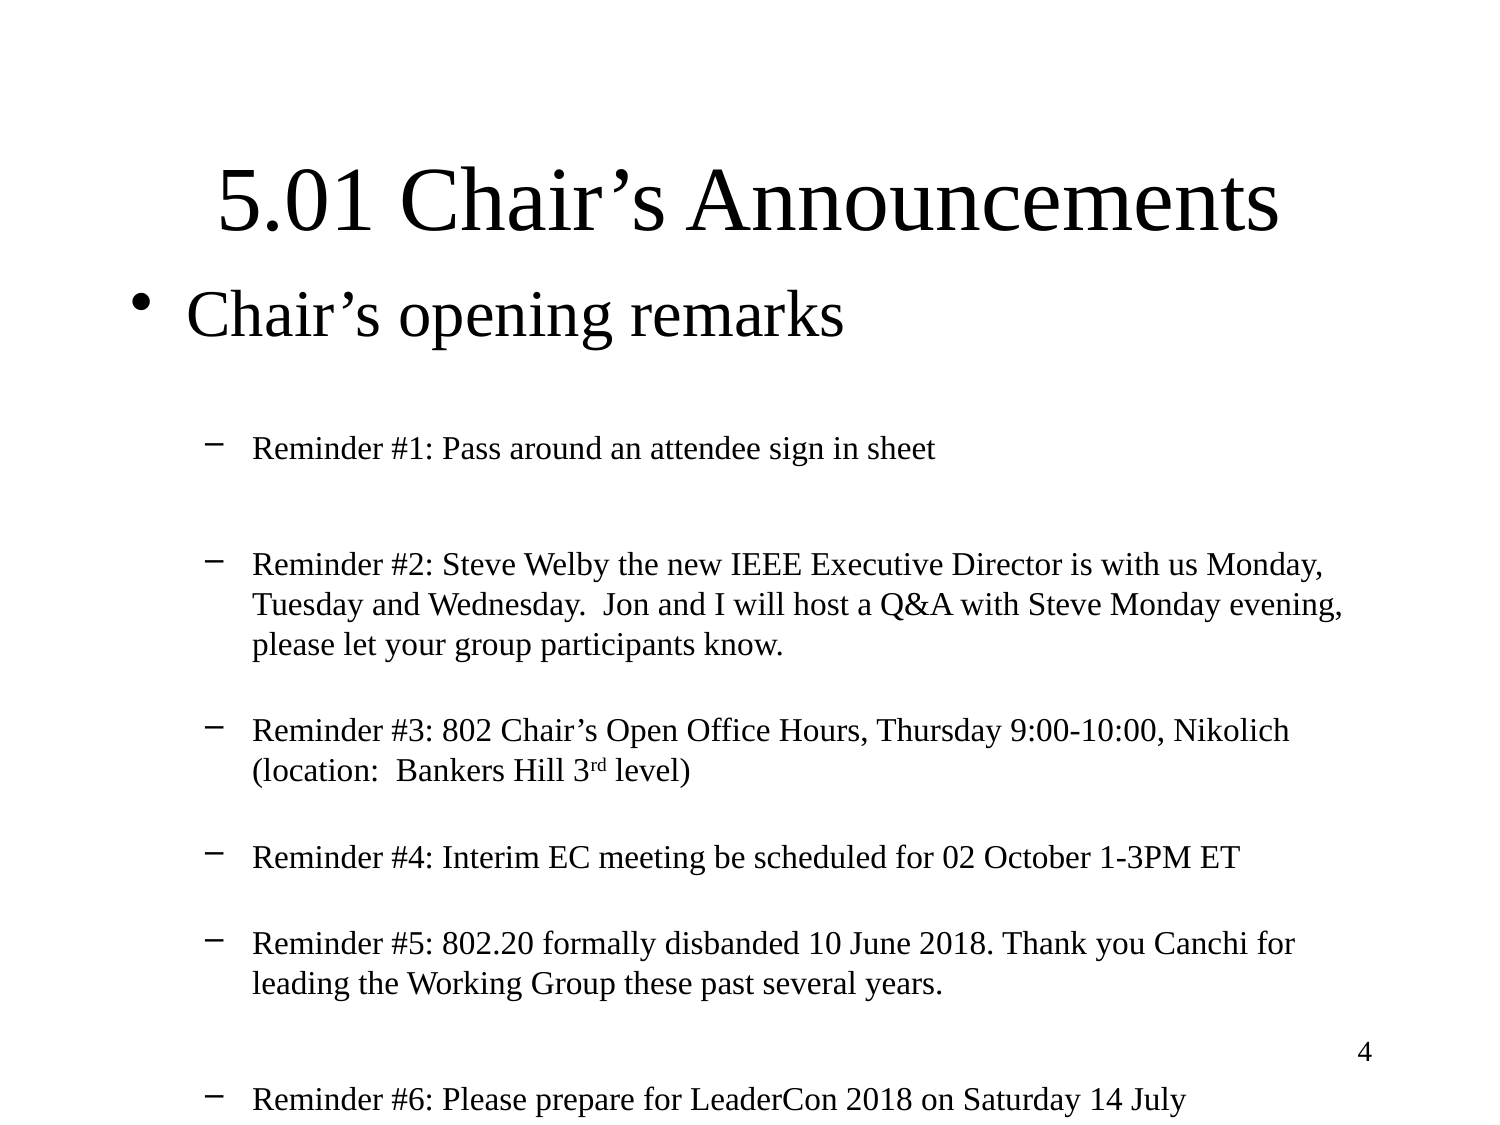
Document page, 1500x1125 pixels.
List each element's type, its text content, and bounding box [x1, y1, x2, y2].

slide_number 4 [1074, 1024, 1388, 1101]
list Chair’s opening remarks Reminder #1: Pass around an attendee sign in sheet Reminder #2: Steve Welby the new IEEE Executive Director is with us Monday, Tuesday and Wednesday. Jon and I will host a Q&A with Steve Monday evening, please let your group participants know. Reminder #3: 802 Chair’s Open Office Hours, Thursday 9:00-10:00, Nikolich (location: Bankers Hill 3rd level) Reminder #4: Interim EC meeting be scheduled for 02 October 1-3PM ET Reminder #5: 802.20 formally disbanded 10 June 2018. Thank you Canchi for leading the Working Group these past several years. Reminder #6: Please prepare for LeaderCon 2018 on Saturday 14 July [114, 262, 1391, 938]
title 5.01 Chair’s Announcements [112, 99, 1388, 288]
